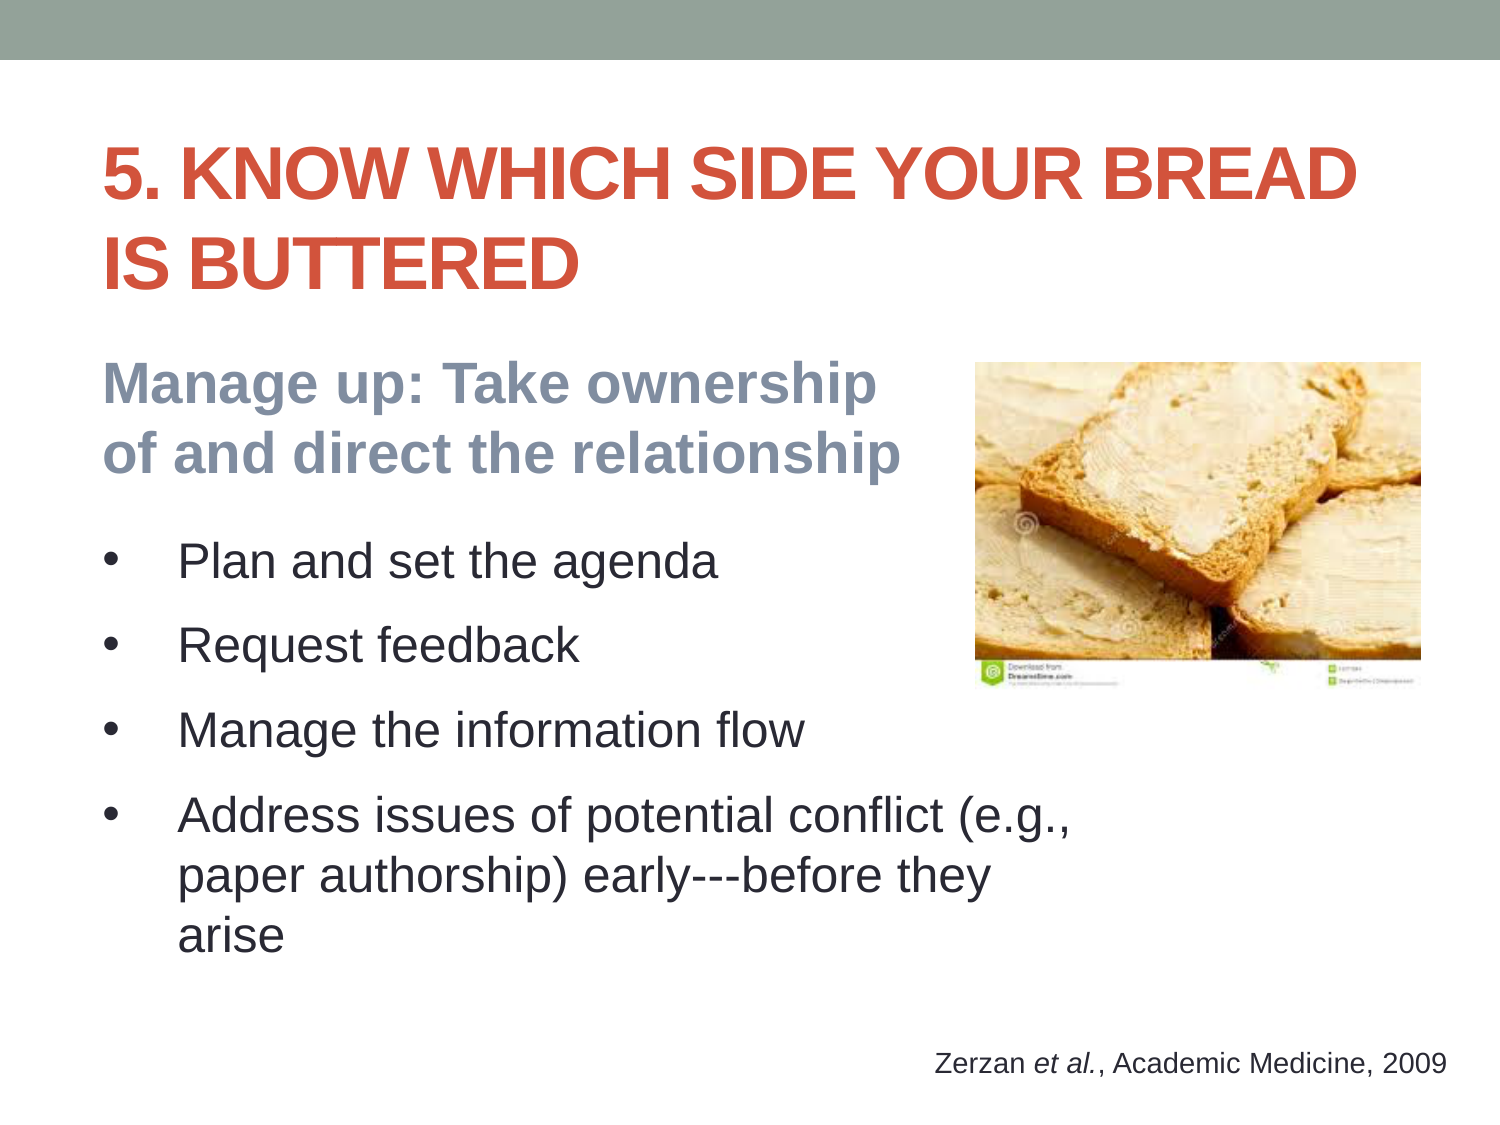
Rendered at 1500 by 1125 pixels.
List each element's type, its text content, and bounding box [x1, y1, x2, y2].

title 5. KNOW WHICH SIDE YOUR BREAD IS BUTTERED [87, 120, 1438, 309]
picture [974, 362, 1422, 692]
text_box Plan and set the agenda Request feedback Manage the information flow Address issues of potential conflict (e.g., paper authorship) early---before they arise [87, 520, 1125, 971]
text_box Zerzan et al., Academic Medicine, 2009 [499, 1037, 1463, 1088]
text_box Manage up: Take ownership of and direct the relationship [87, 337, 1413, 493]
